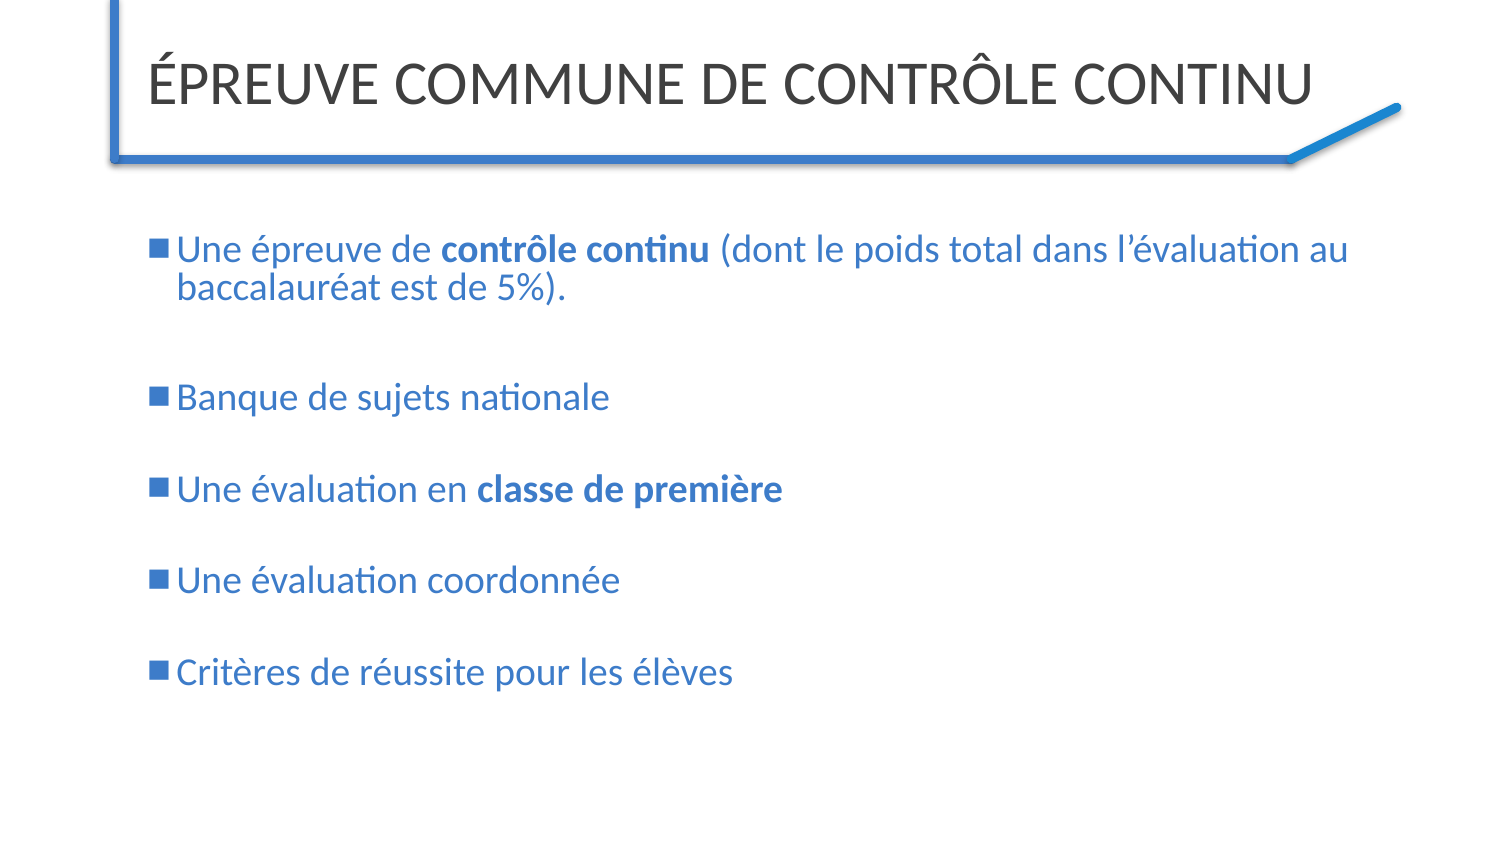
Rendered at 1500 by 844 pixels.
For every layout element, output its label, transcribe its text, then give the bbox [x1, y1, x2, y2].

list Une épreuve de contrôle continu (dont le poids total dans l’évaluation au baccalauréat est de 5%). Banque de sujets nationale Une évaluation en classe de première Une évaluation coordonnée Critères de réussite pour les élèves [132, 181, 1425, 739]
title Épreuve commune de contrôle continu [132, 0, 1425, 159]
